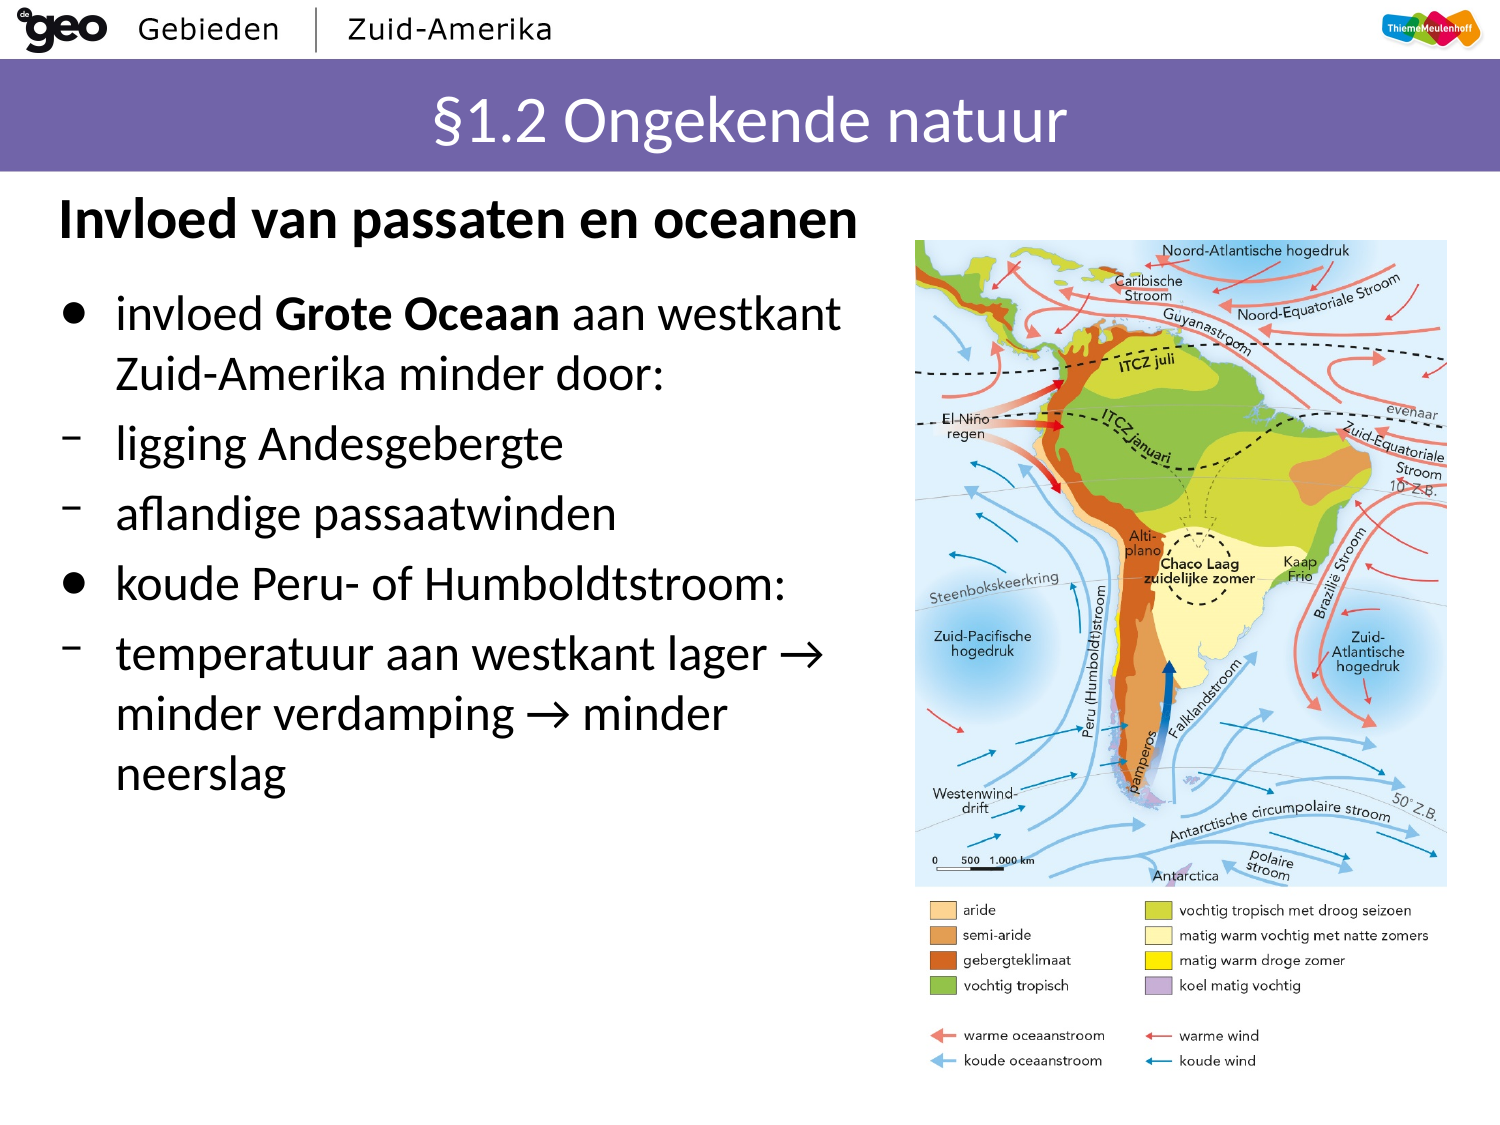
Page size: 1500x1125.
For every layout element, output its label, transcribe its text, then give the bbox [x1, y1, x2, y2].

title §1.2 Ongekende natuur [0, 61, 1500, 173]
picture [915, 173, 1500, 1125]
list Invloed van passaten en oceanen invloed Grote Oceaan aan westkant Zuid-Amerika minder door: ligging Andesgebergte aflandige passaatwinden koude Peru- of Humboldtstroom: temperatuur aan westkant lager → minder verdamping → minder neerslag [0, 172, 916, 1125]
picture [0, 0, 1500, 61]
